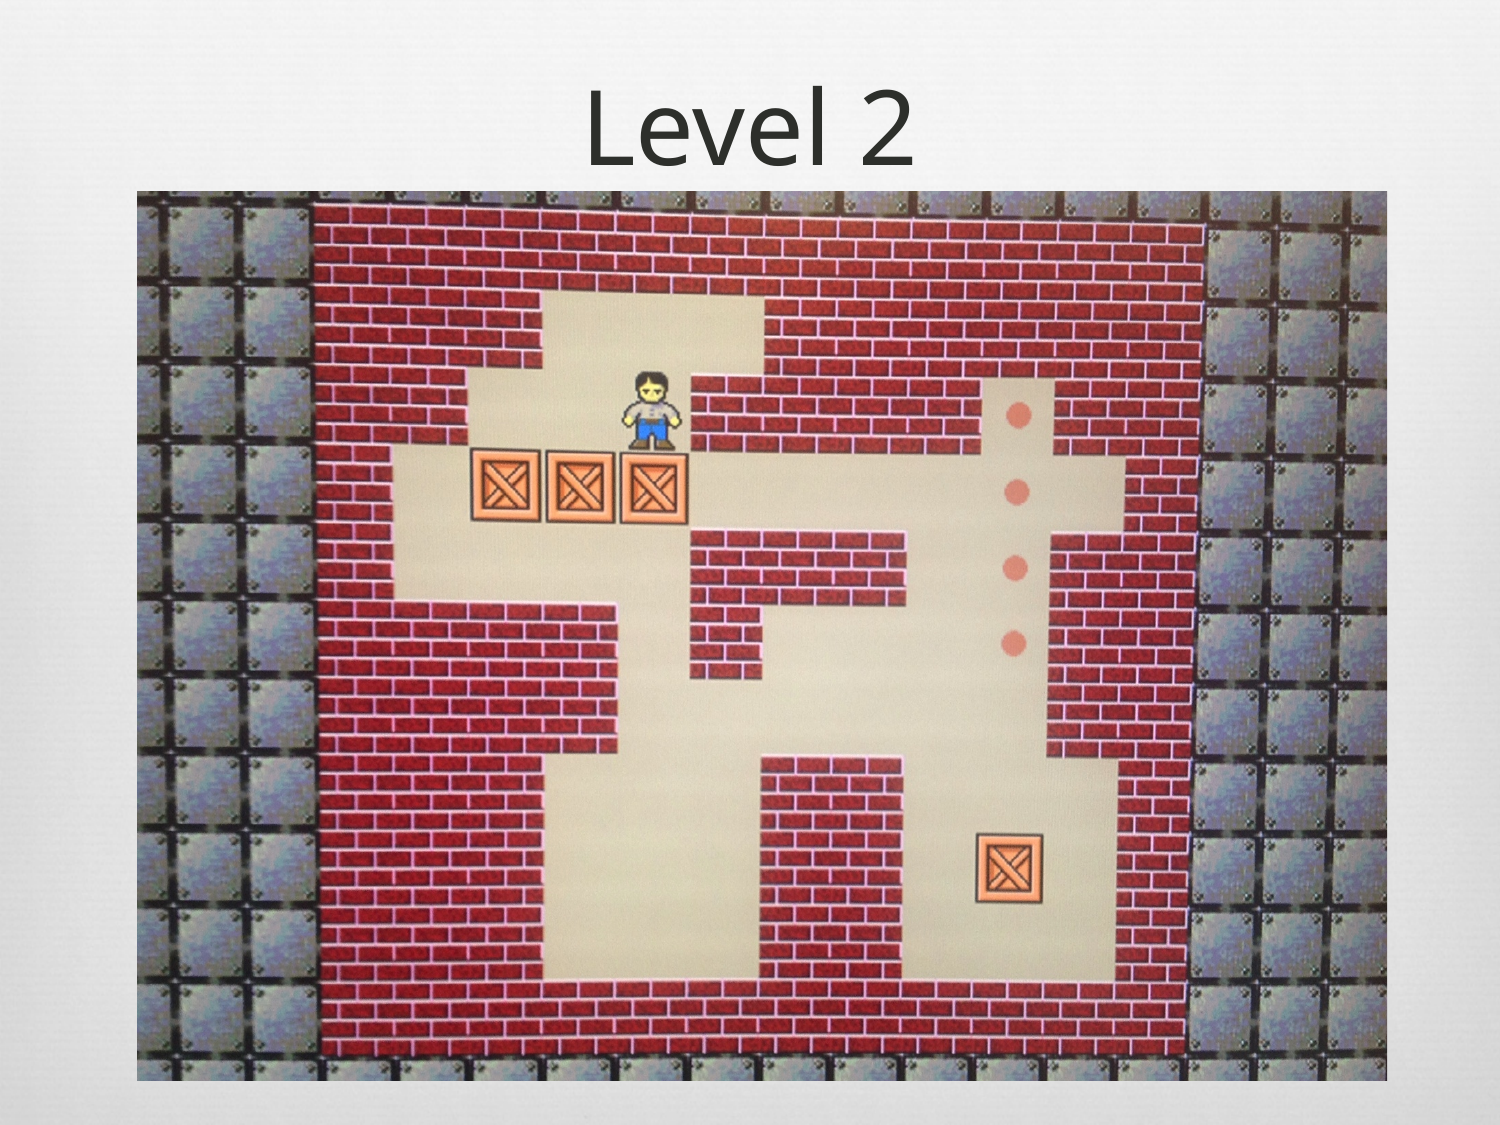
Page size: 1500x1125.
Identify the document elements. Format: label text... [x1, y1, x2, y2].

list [111, 191, 1388, 1082]
title Level 2 [112, 11, 1388, 190]
